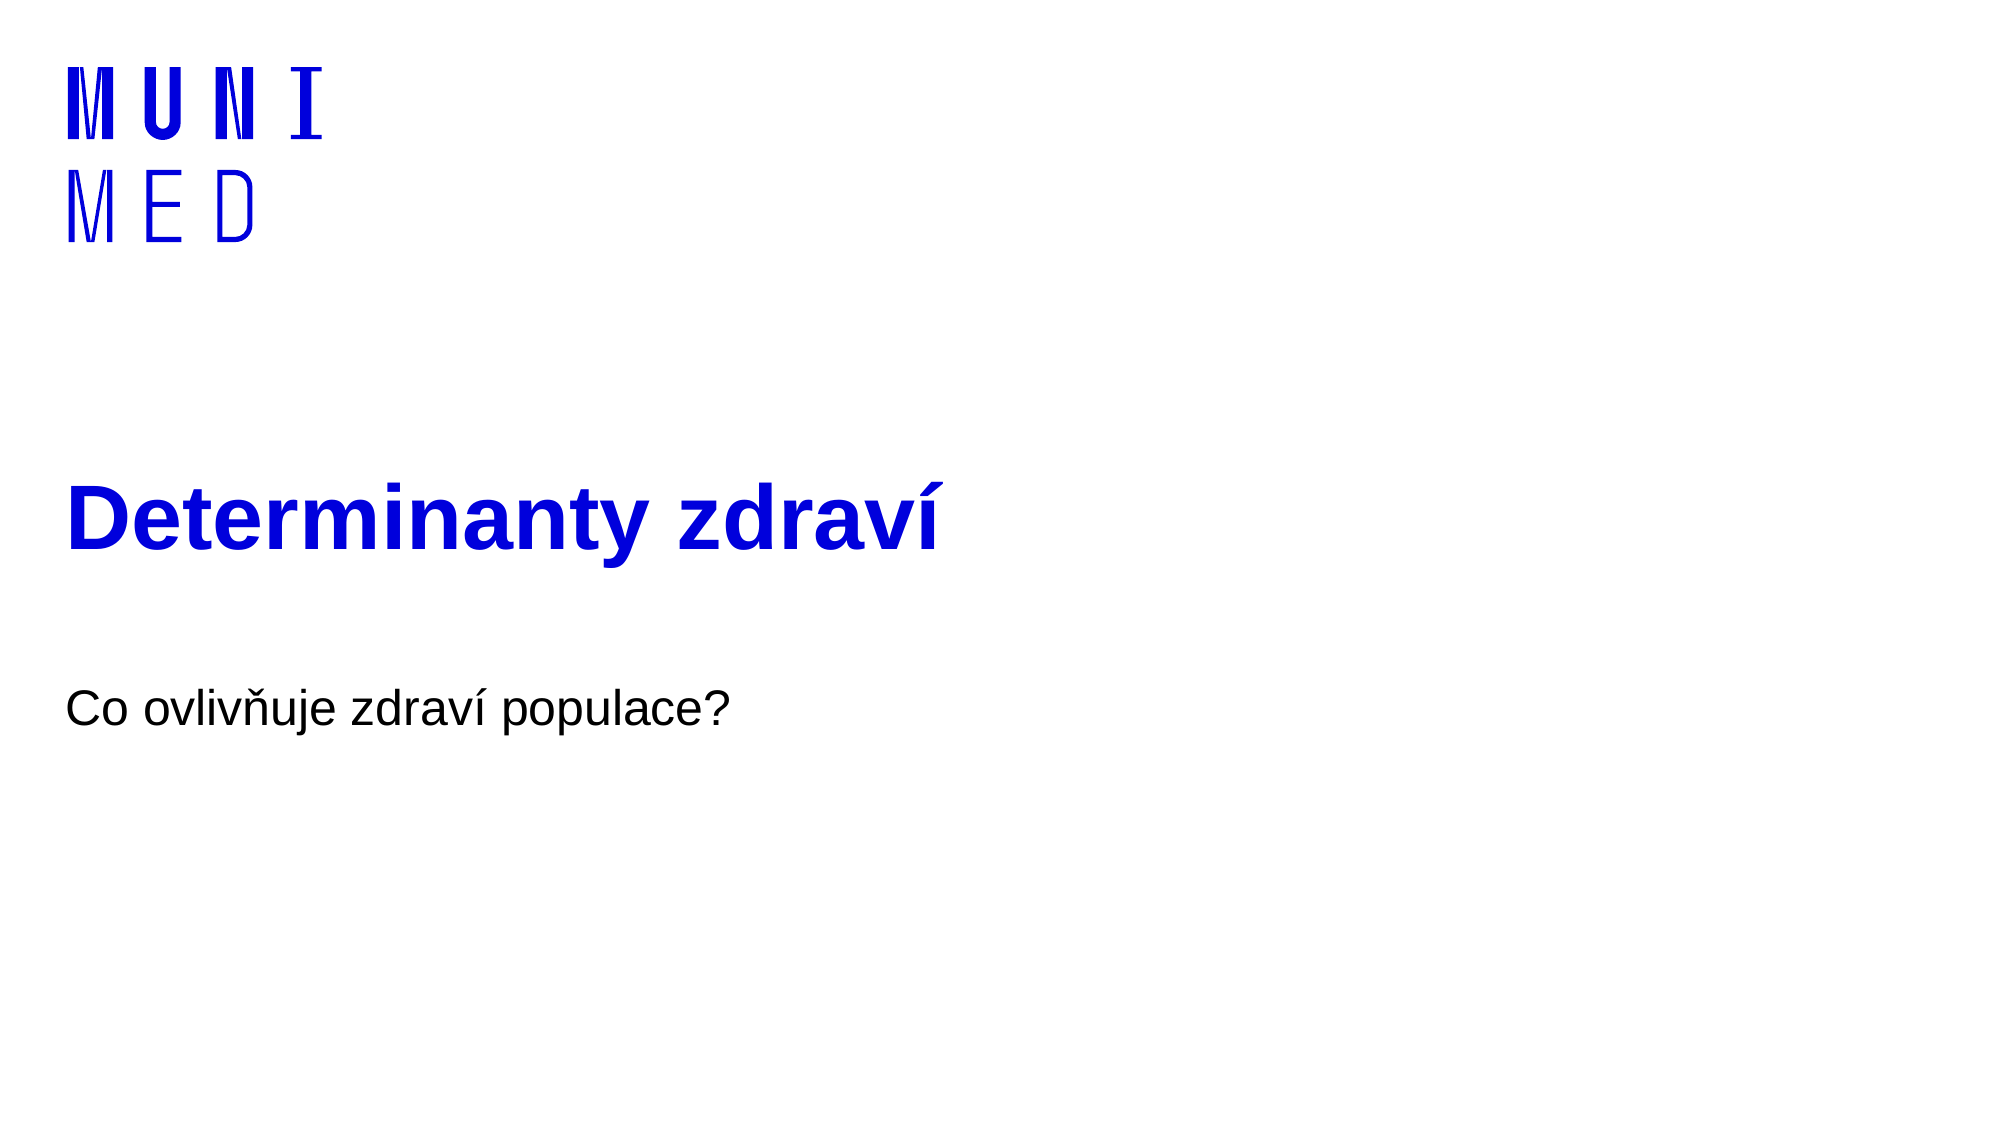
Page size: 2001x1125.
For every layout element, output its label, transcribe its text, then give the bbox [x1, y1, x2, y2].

subtitle Co ovlivňuje zdraví populace? [65, 675, 1930, 790]
title Determinanty zdraví [65, 475, 1930, 668]
